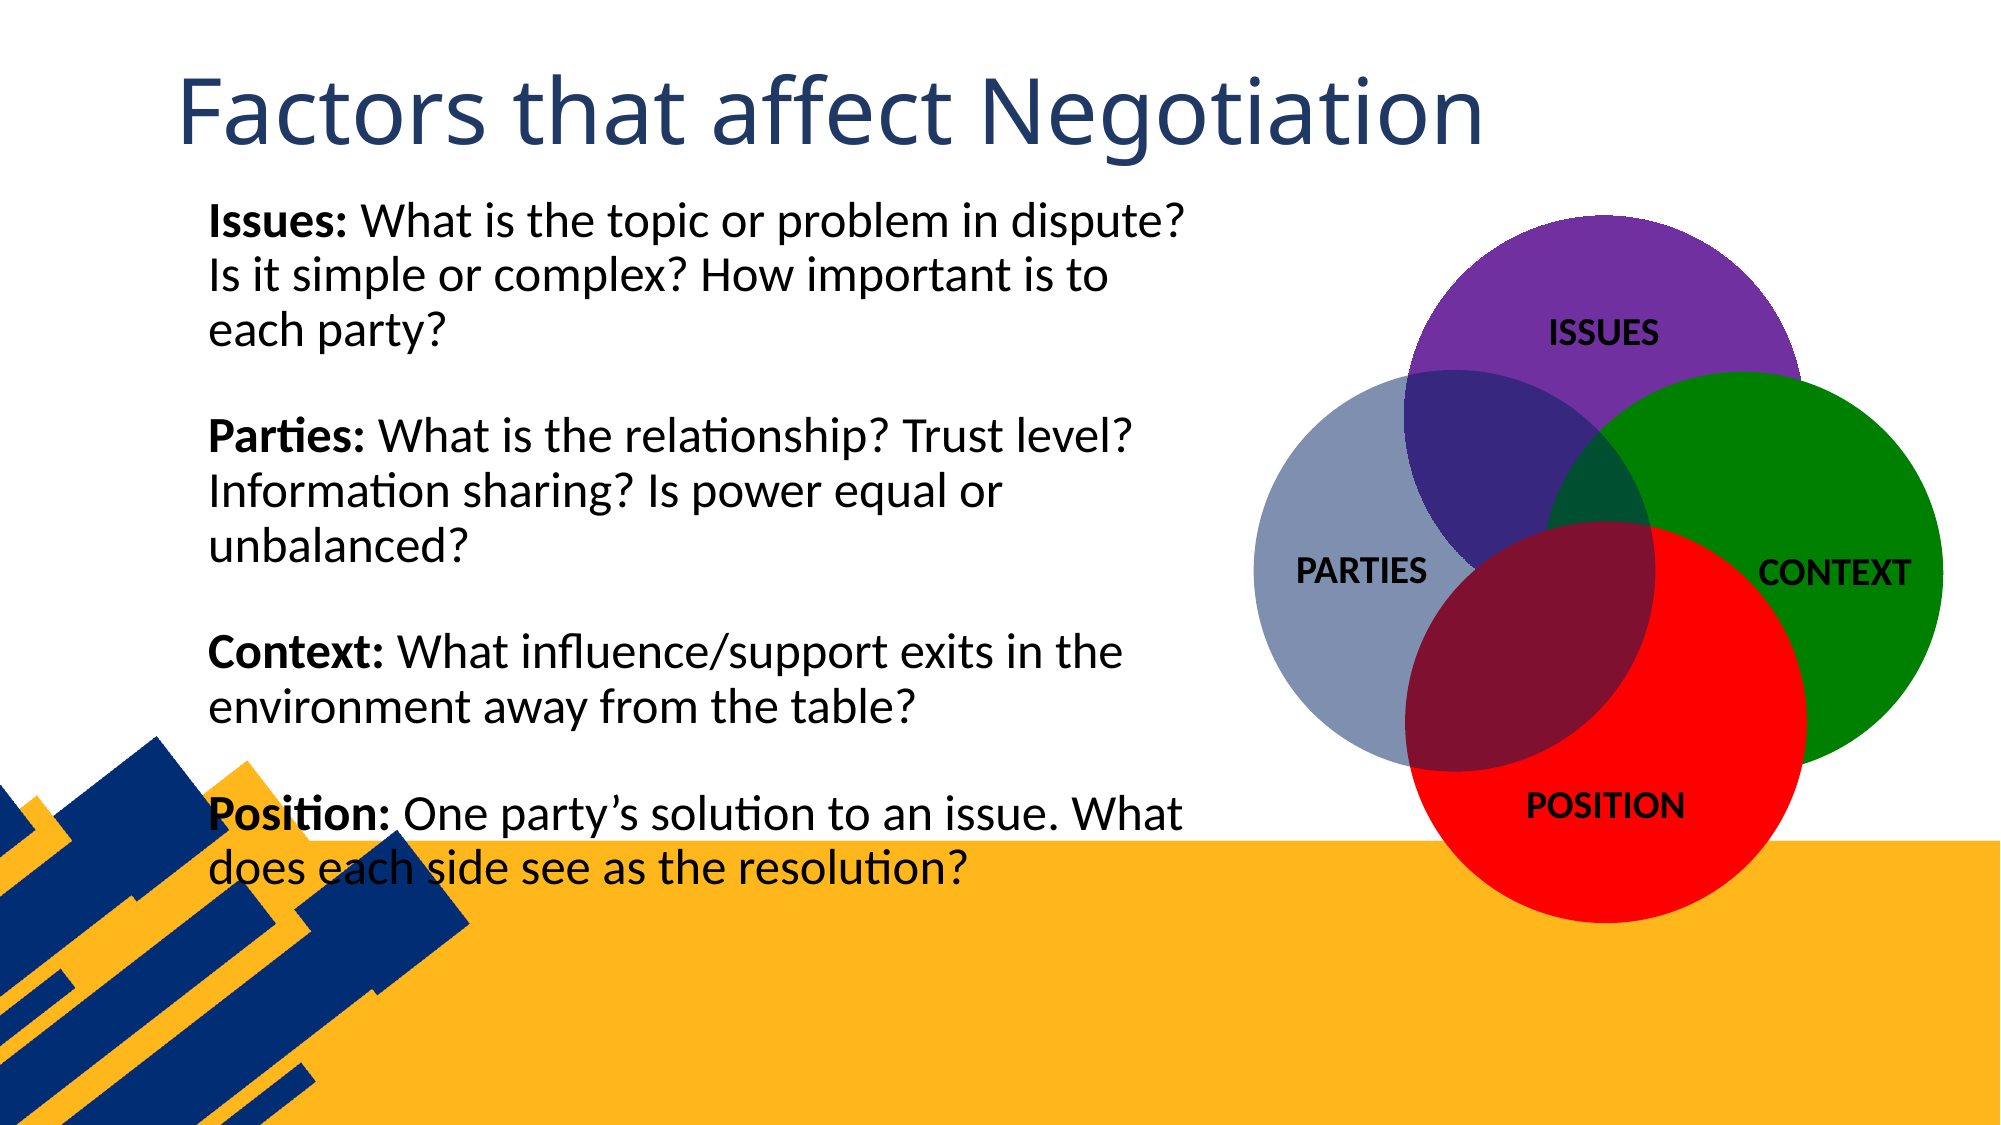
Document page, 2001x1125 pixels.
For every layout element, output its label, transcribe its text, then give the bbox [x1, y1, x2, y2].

list Issues: What is the topic or problem in dispute? Is it simple or complex? How important is to each party? Parties: What is the relationship? Trust level? Information sharing? Is power equal or unbalanced? Context: What influence/support exits in the environment away from the table? Position: One party’s solution to an issue. What does each side see as the resolution? [193, 185, 1208, 910]
title Factors that affect Negotiation [160, 0, 1576, 172]
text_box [1253, 369, 1656, 772]
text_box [1405, 521, 1807, 924]
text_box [1656, 371, 1944, 774]
picture [0, 0, 2000, 1125]
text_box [1403, 214, 1805, 371]
